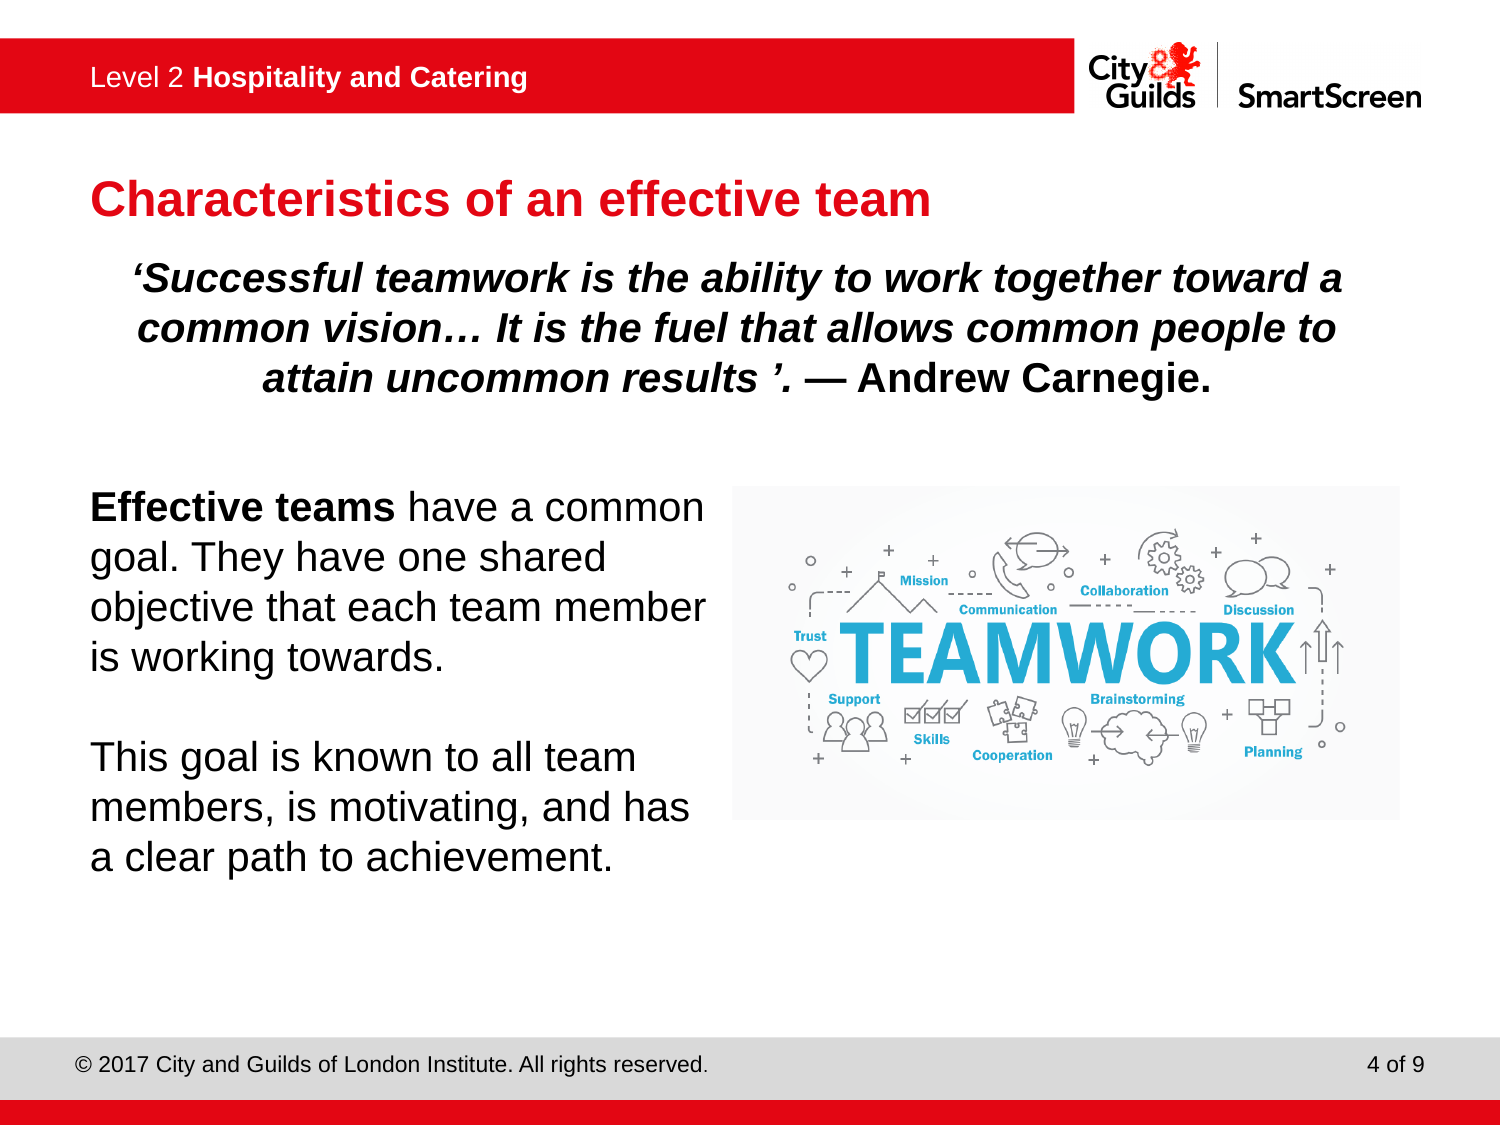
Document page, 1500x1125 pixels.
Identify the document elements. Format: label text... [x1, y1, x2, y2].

picture [732, 485, 1400, 820]
list ‘Successful teamwork is the ability to work together toward a common vision… It is the fuel that allows common people to attain uncommon results ’. — Andrew Carnegie. [74, 243, 1400, 445]
picture [1089, 42, 1421, 108]
text_box Effective teams have a common goal. They have one shared objective that each team member is working towards. This goal is known to all team members, is motivating, and has a clear path to achievement. [74, 472, 727, 888]
title Characteristics of an effective team [74, 137, 1424, 256]
